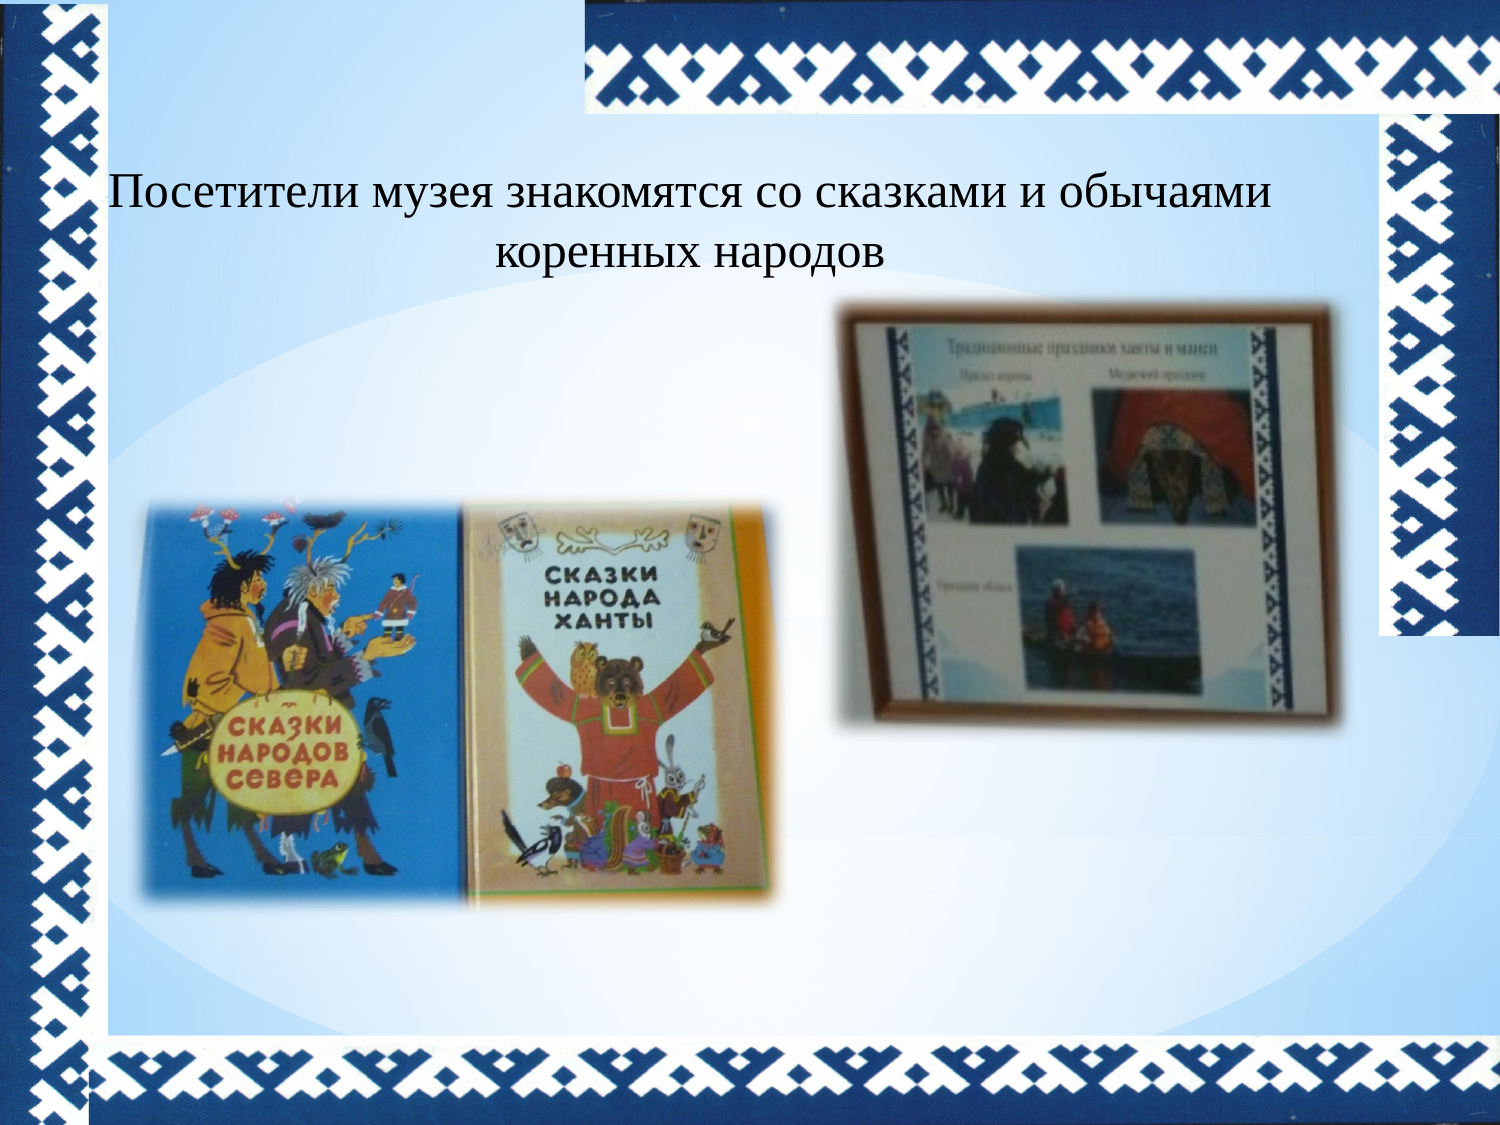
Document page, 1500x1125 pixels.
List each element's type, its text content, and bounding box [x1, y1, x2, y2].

picture [0, 0, 1500, 1125]
text_box Посетители музея знакомятся со сказками и обычаями коренных народов [113, 149, 979, 285]
text_box Посетители музея знакомятся со сказками и обычаями коренных народов [1104, 149, 1300, 283]
